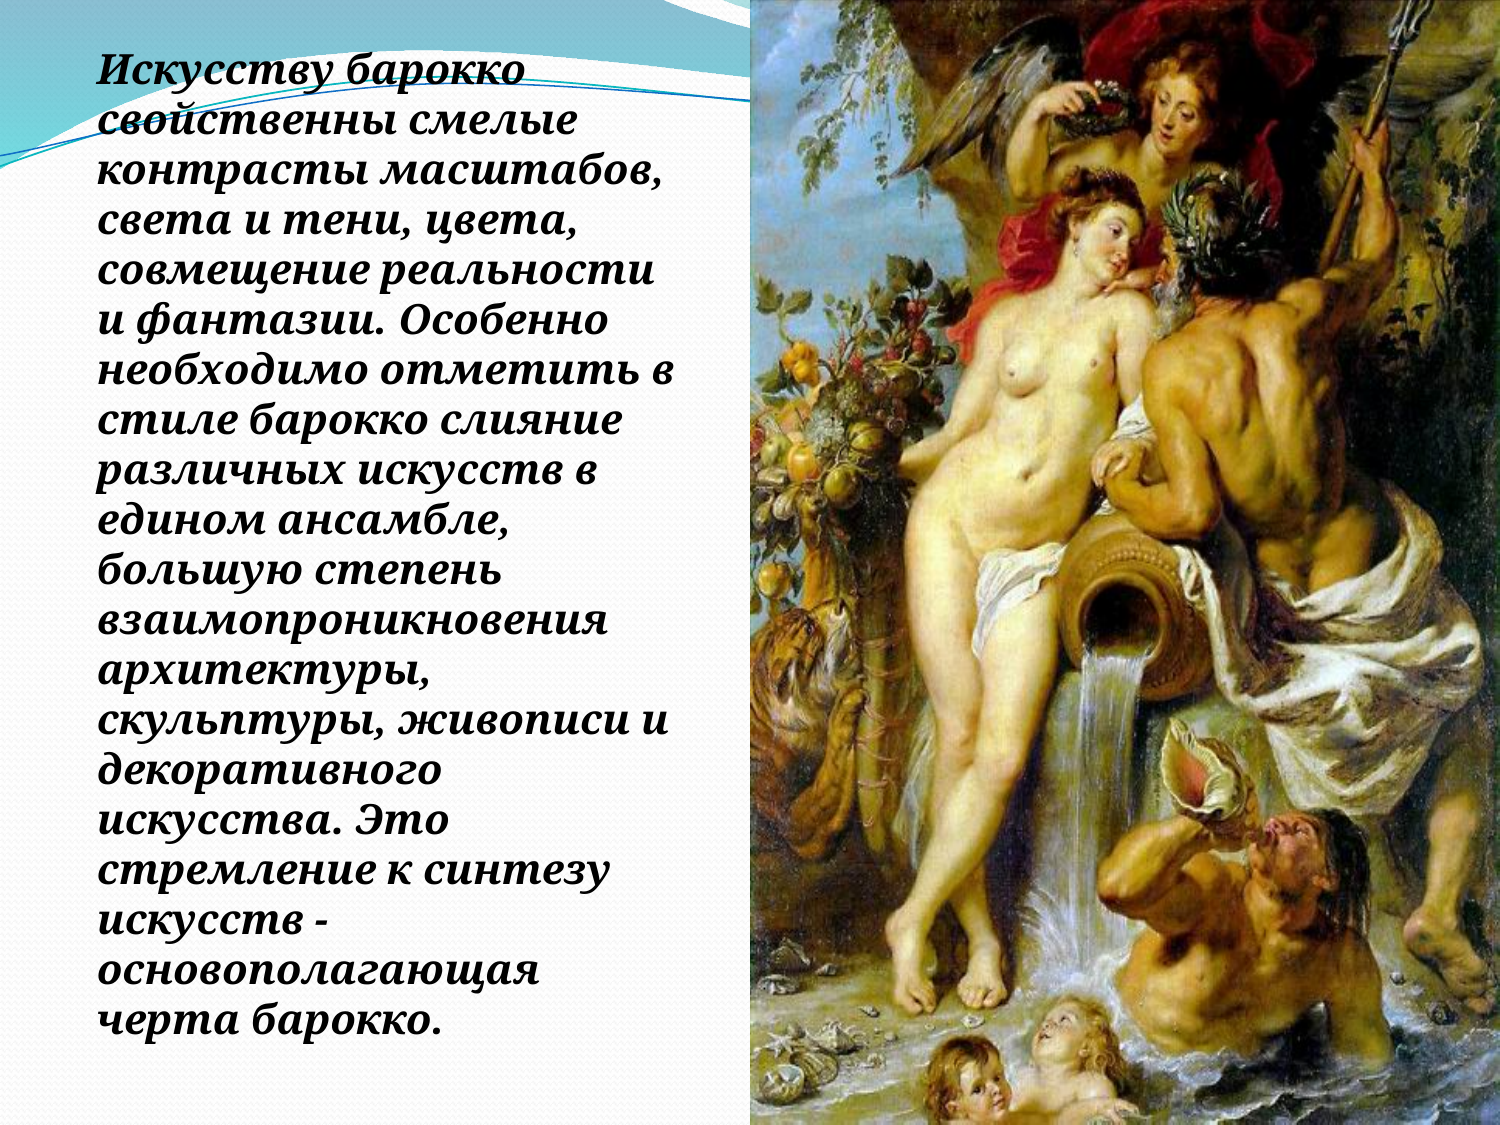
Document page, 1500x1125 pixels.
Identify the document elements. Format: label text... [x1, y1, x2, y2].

text_box Искусству барокко свойственны смелые контрасты масштабов, света и тени, цвета, совмещение реальности и фантазии. Особенно необходимо отметить в стиле барокко слияние различных искусств в едином ансамбле, большую степень взаимопроникновения архитектуры, скульптуры, живописи и декоративного искусства. Это стремление к синтезу искусств - основополагающая черта барокко. [82, 35, 692, 1051]
picture [749, 0, 1500, 1125]
